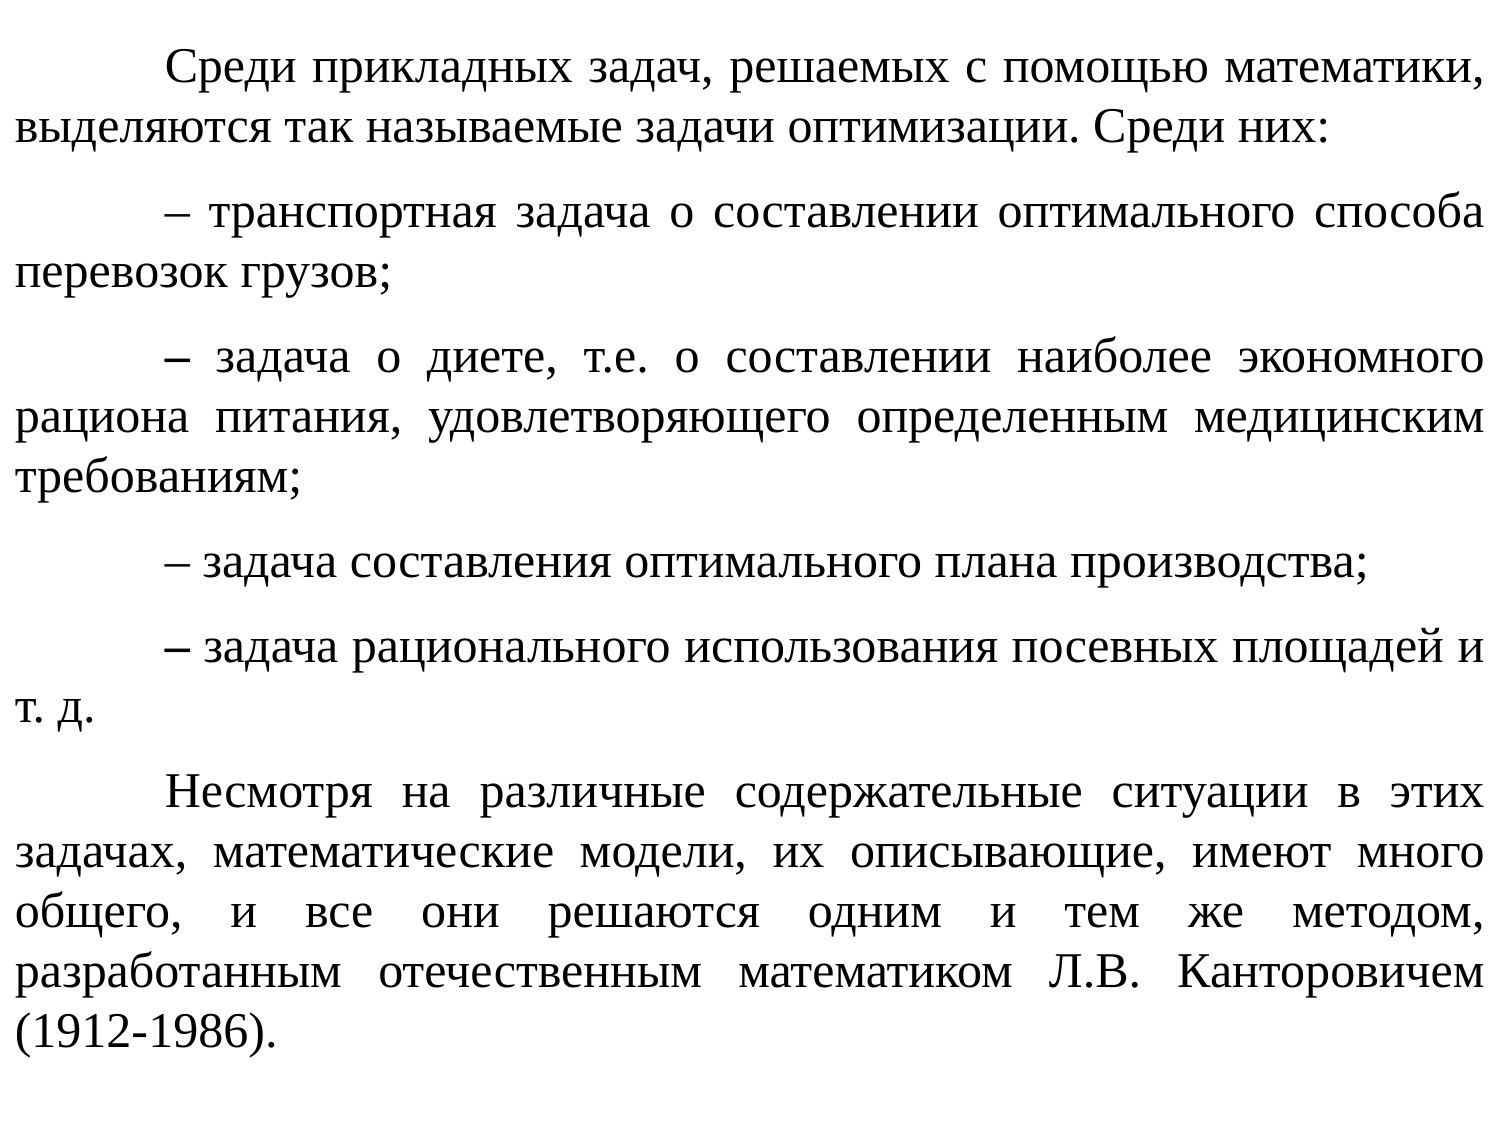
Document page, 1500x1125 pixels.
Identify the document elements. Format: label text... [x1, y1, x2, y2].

text_box Среди прикладных задач, решаемых с помощью математики, выделяются так называемые задачи оптимизации. Среди них: – транспортная задача о составлении оптимального способа перевозок грузов; – задача о диете, т.е. о составлении наиболее экономного рациона питания, удовлетворяющего определенным медицинским требованиям; – задача составления оптимального плана производства; – задача рационального использования посевных площадей и т. д. Несмотря на различные содержательные ситуации в этих задачах, математические модели, их описывающие, имеют много общего, и все они решаются одним и тем же методом, разработанным отечественным математиком Л.В. Канторовичем (1912-1986). [0, 24, 1500, 1065]
